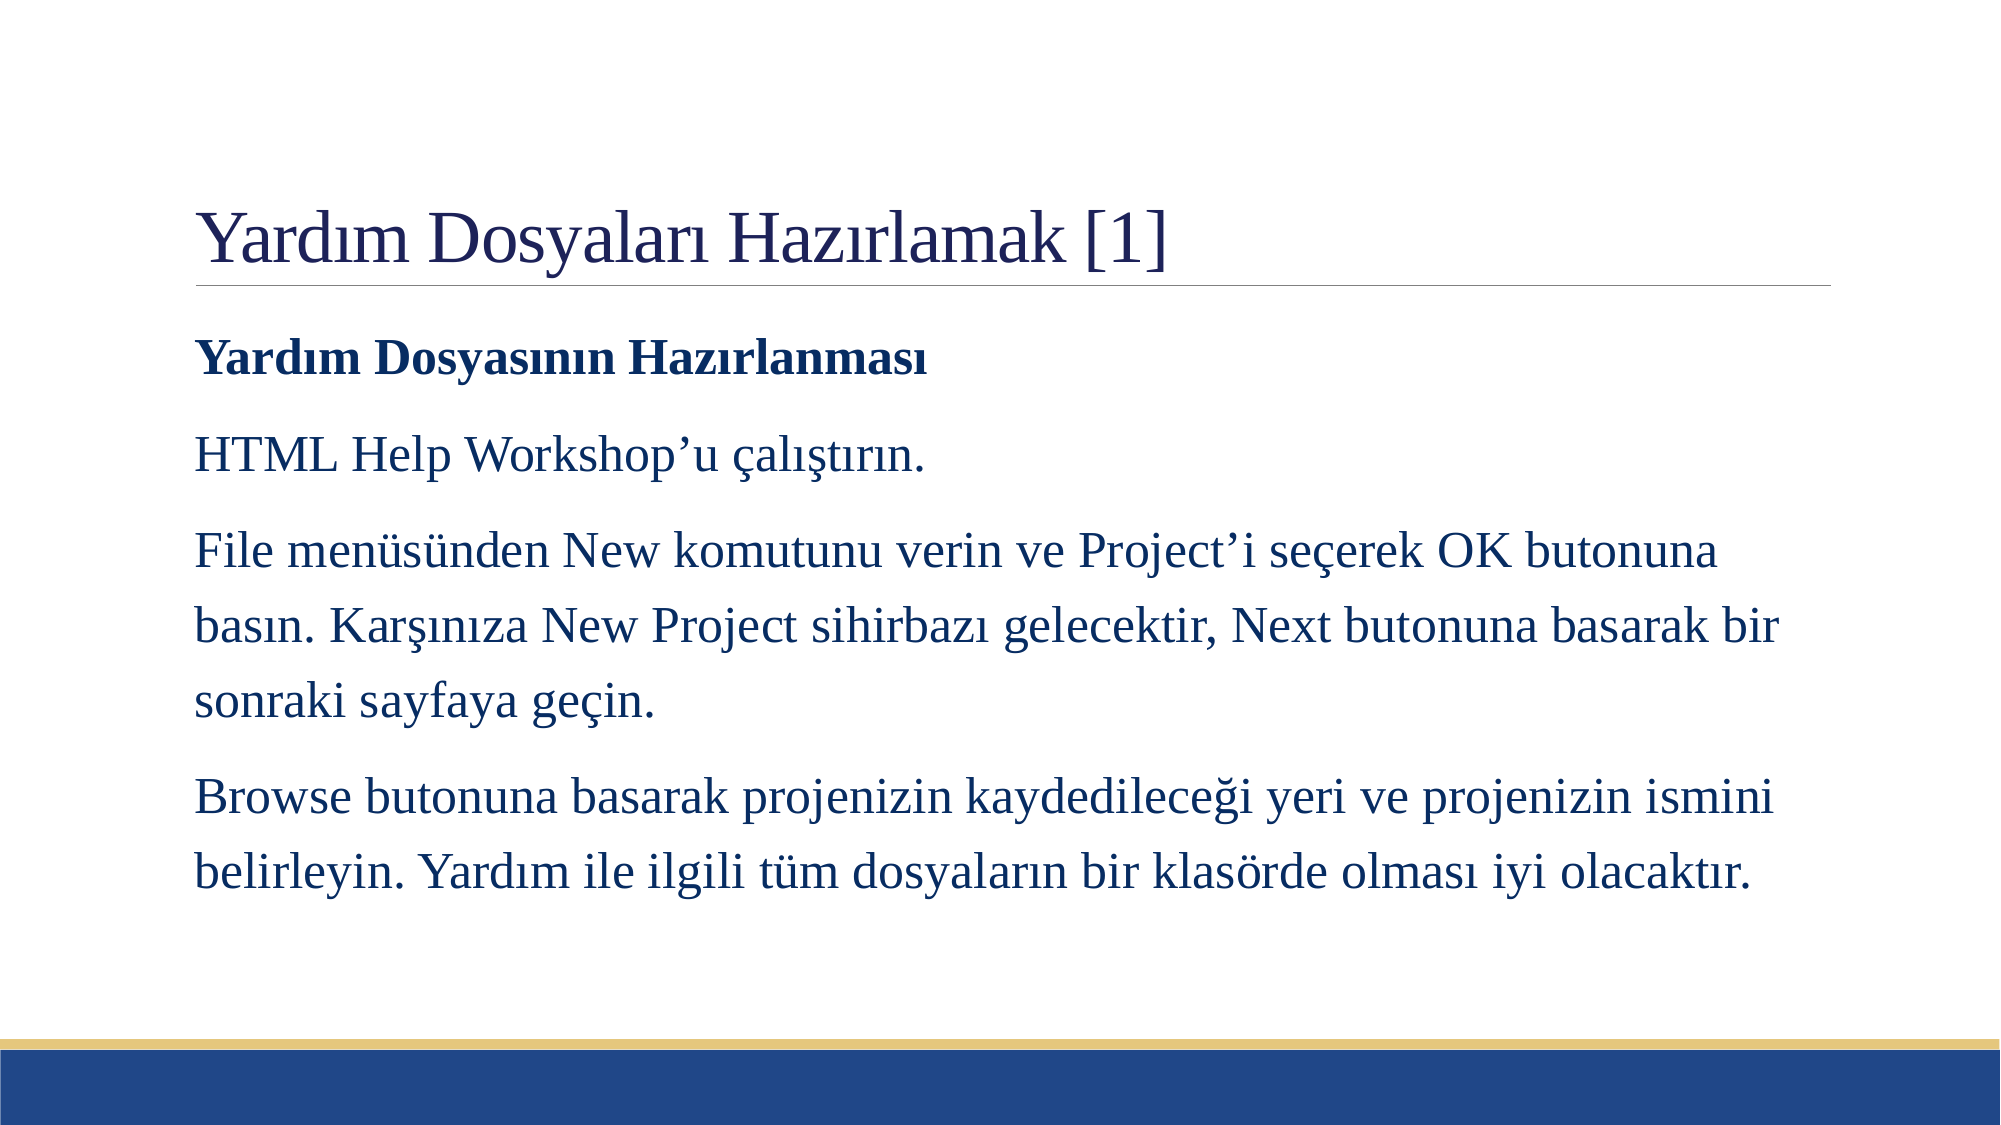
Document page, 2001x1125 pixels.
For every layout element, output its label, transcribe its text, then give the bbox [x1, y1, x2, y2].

list Yardım Dosyasının Hazırlanması HTML Help Workshop’u çalıştırın. File menüsünden New komutunu verin ve Project’i seçerek OK butonuna basın. Karşınıza New Project sihirbazı gelecektir, Next butonuna basarak bir sonraki sayfaya geçin. Browse butonuna basarak projenizin kaydedileceği yeri ve projenizin ismini belirleyin. Yardım ile ilgili tüm dosyaların bir klasörde olması iyi olacaktır. [180, 302, 1830, 963]
title Yardım Dosyaları Hazırlamak [1] [180, 47, 1830, 285]
